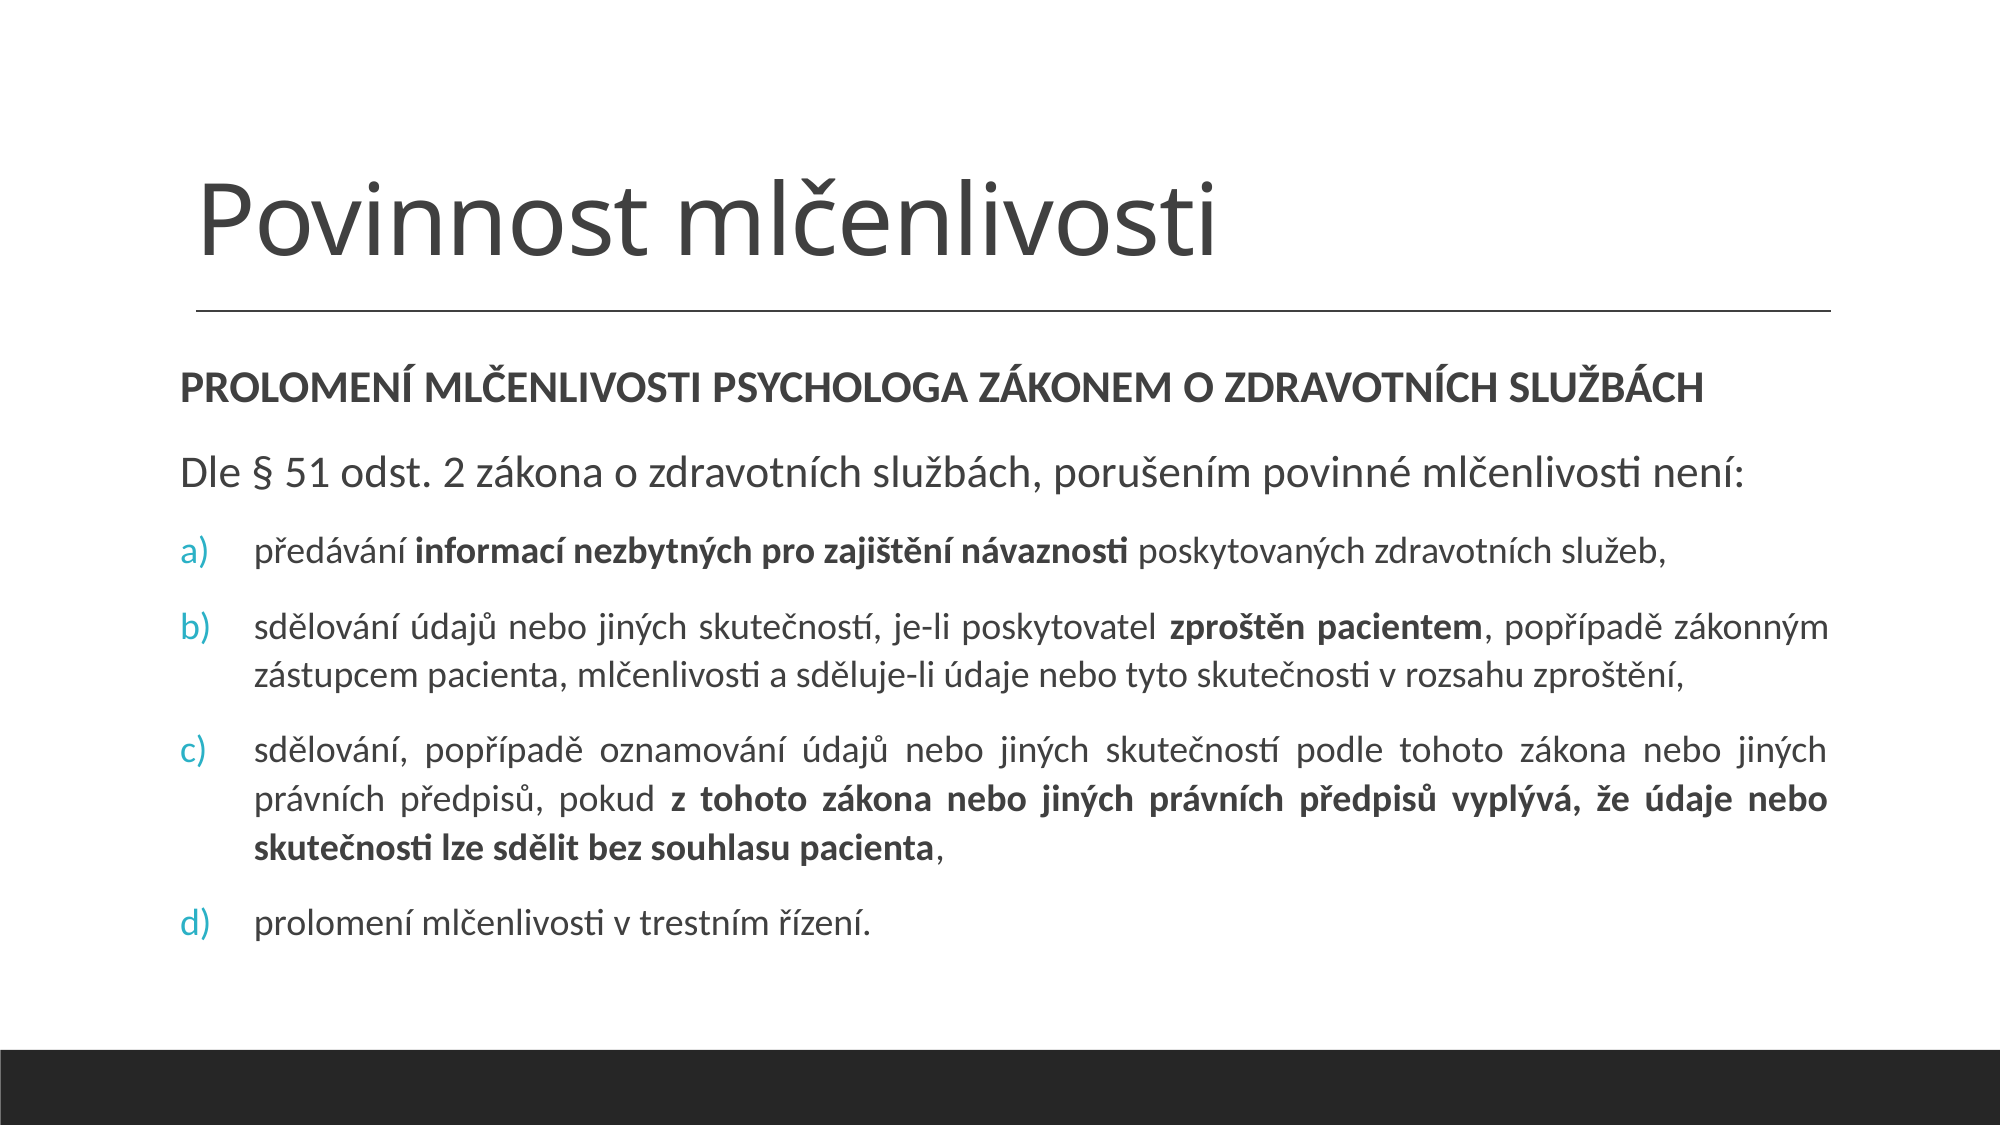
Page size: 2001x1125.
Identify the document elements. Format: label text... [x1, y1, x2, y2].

list Prolomení mlčenlivosti psychologa zákonem o zdravotních službách Dle § 51 odst. 2 zákona o zdravotních službách, porušením povinné mlčenlivosti není: předávání informací nezbytných pro zajištění návaznosti poskytovaných zdravotních služeb, sdělování údajů nebo jiných skutečností, je-li poskytovatel zproštěn pacientem, popřípadě zákonným zástupcem pacienta, mlčenlivosti a sděluje-li údaje nebo tyto skutečnosti v rozsahu zproštění, sdělování, popřípadě oznamování údajů nebo jiných skutečností podle tohoto zákona nebo jiných právních předpisů, pokud z tohoto zákona nebo jiných právních předpisů vyplývá, že údaje nebo skutečnosti lze sdělit bez souhlasu pacienta, prolomení mlčenlivosti v trestním řízení. [180, 345, 1830, 963]
title Povinnost mlčenlivosti [180, 47, 1830, 285]
